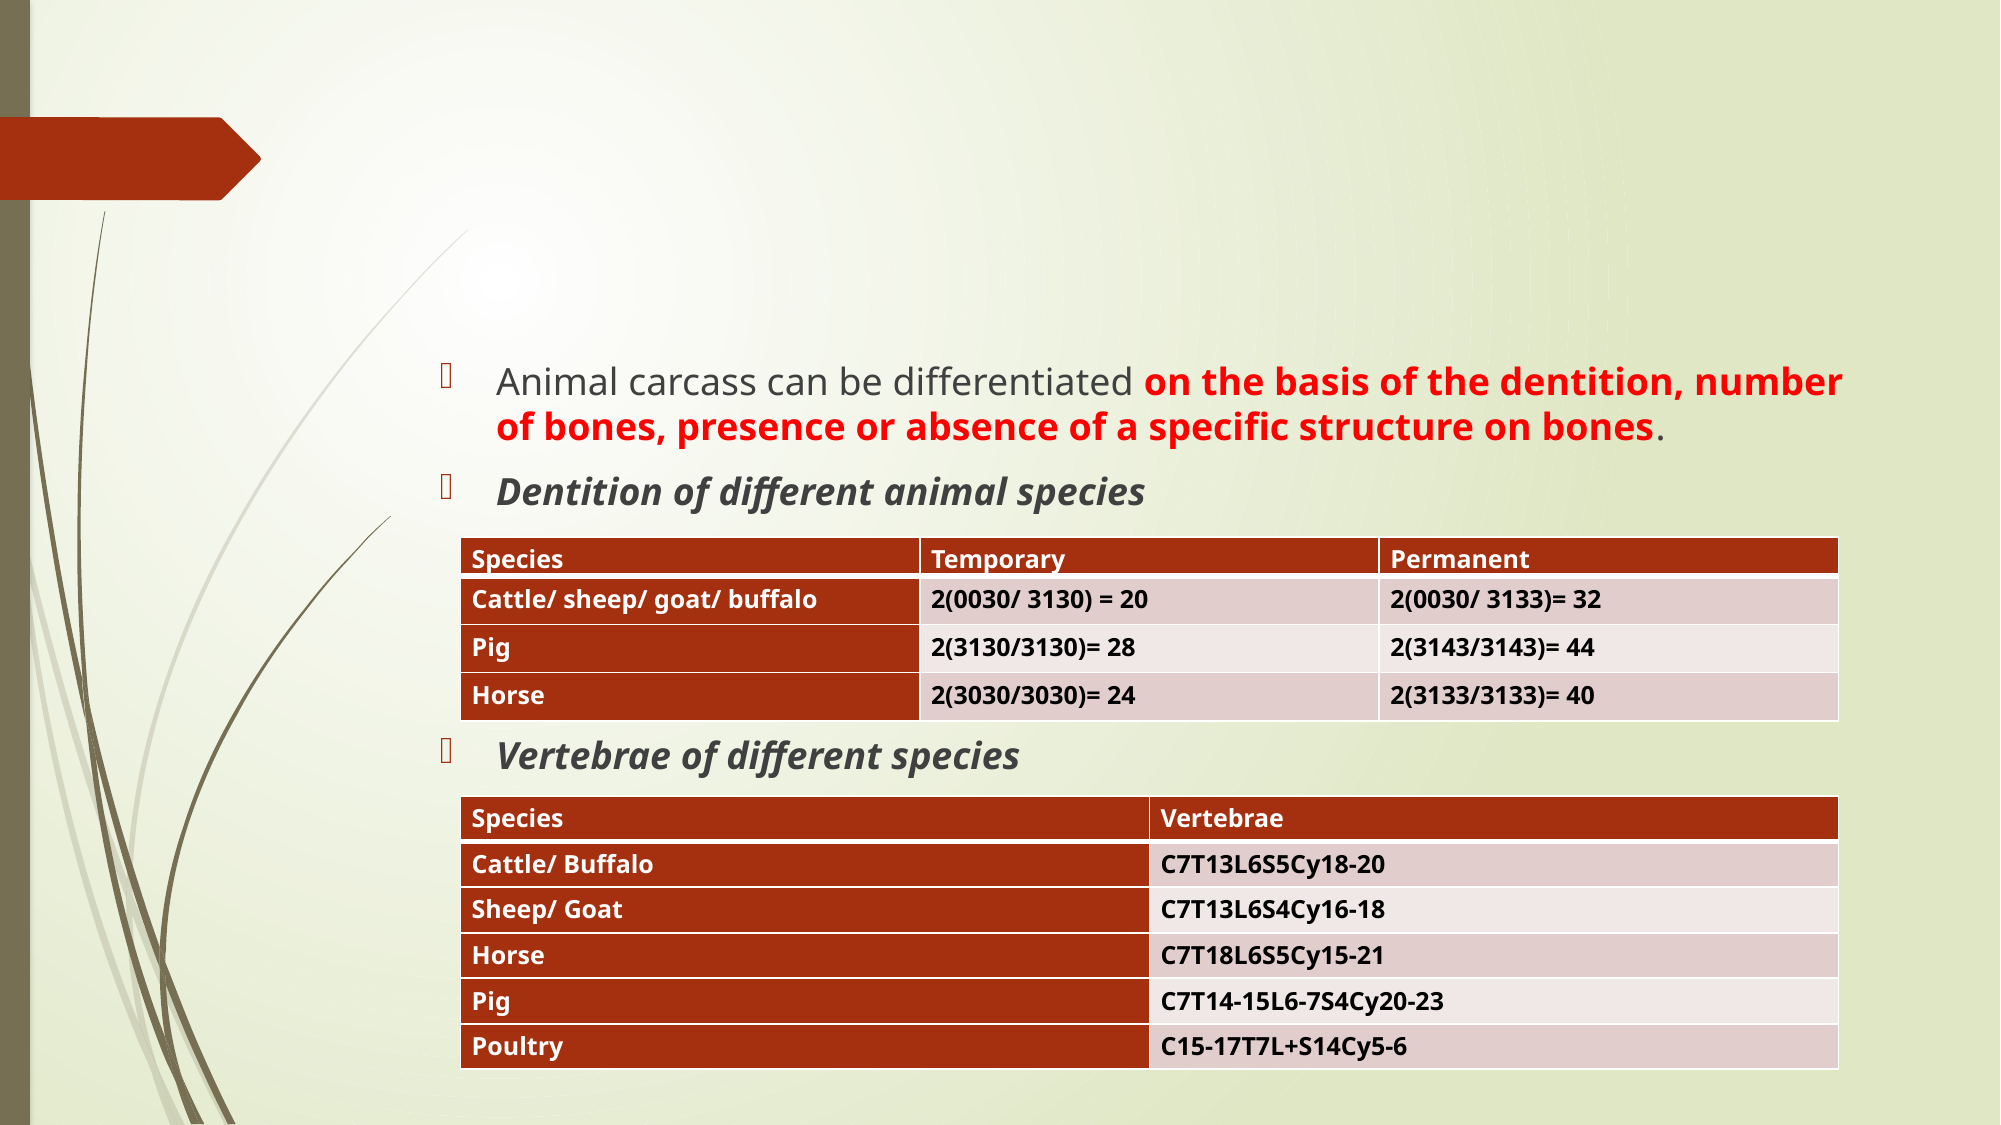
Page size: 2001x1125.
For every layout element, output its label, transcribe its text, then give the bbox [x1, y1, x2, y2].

table_cell 2(3133/3133)= 40 [1380, 673, 1838, 720]
table_cell C7T18L6S5Cy15-21 [1150, 934, 1838, 977]
list Animal carcass can be differentiated on the basis of the dentition, number of bones, presence or absence of a specific structure on bones. Dentition of different animal species Vertebrae of different species [424, 350, 1888, 1080]
table_cell C7T13L6S5Cy18-20 [1150, 844, 1838, 886]
table_cell 2(3130/3130)= 28 [921, 625, 1378, 672]
table_cell Cattle/ Buffalo [461, 844, 1149, 886]
table_cell Horse [461, 673, 919, 720]
table_cell C7T13L6S4Cy16-18 [1150, 888, 1838, 932]
table_header Permanent [1380, 538, 1838, 573]
table_cell 2(0030/ 3133)= 32 [1380, 579, 1838, 624]
table_cell Cattle/ sheep/ goat/ buffalo [461, 579, 919, 624]
table_cell Poultry [461, 1025, 1149, 1068]
table_cell C15-17T7L+S14Cy5-6 [1150, 1025, 1838, 1068]
table_header Species [461, 797, 1149, 839]
table_cell 2(0030/ 3130) = 20 [921, 579, 1378, 624]
table_cell Horse [461, 934, 1149, 977]
table_header Temporary [921, 538, 1378, 573]
table_header Species [461, 538, 919, 573]
table_cell C7T14-15L6-7S4Cy20-23 [1150, 979, 1838, 1023]
table_cell Sheep/ Goat [461, 888, 1149, 932]
table_header Vertebrae [1150, 797, 1838, 839]
table_cell 2(3143/3143)= 44 [1380, 625, 1838, 672]
table_cell Pig [461, 625, 919, 672]
table_cell Pig [461, 979, 1149, 1023]
table_cell 2(3030/3030)= 24 [921, 673, 1378, 720]
